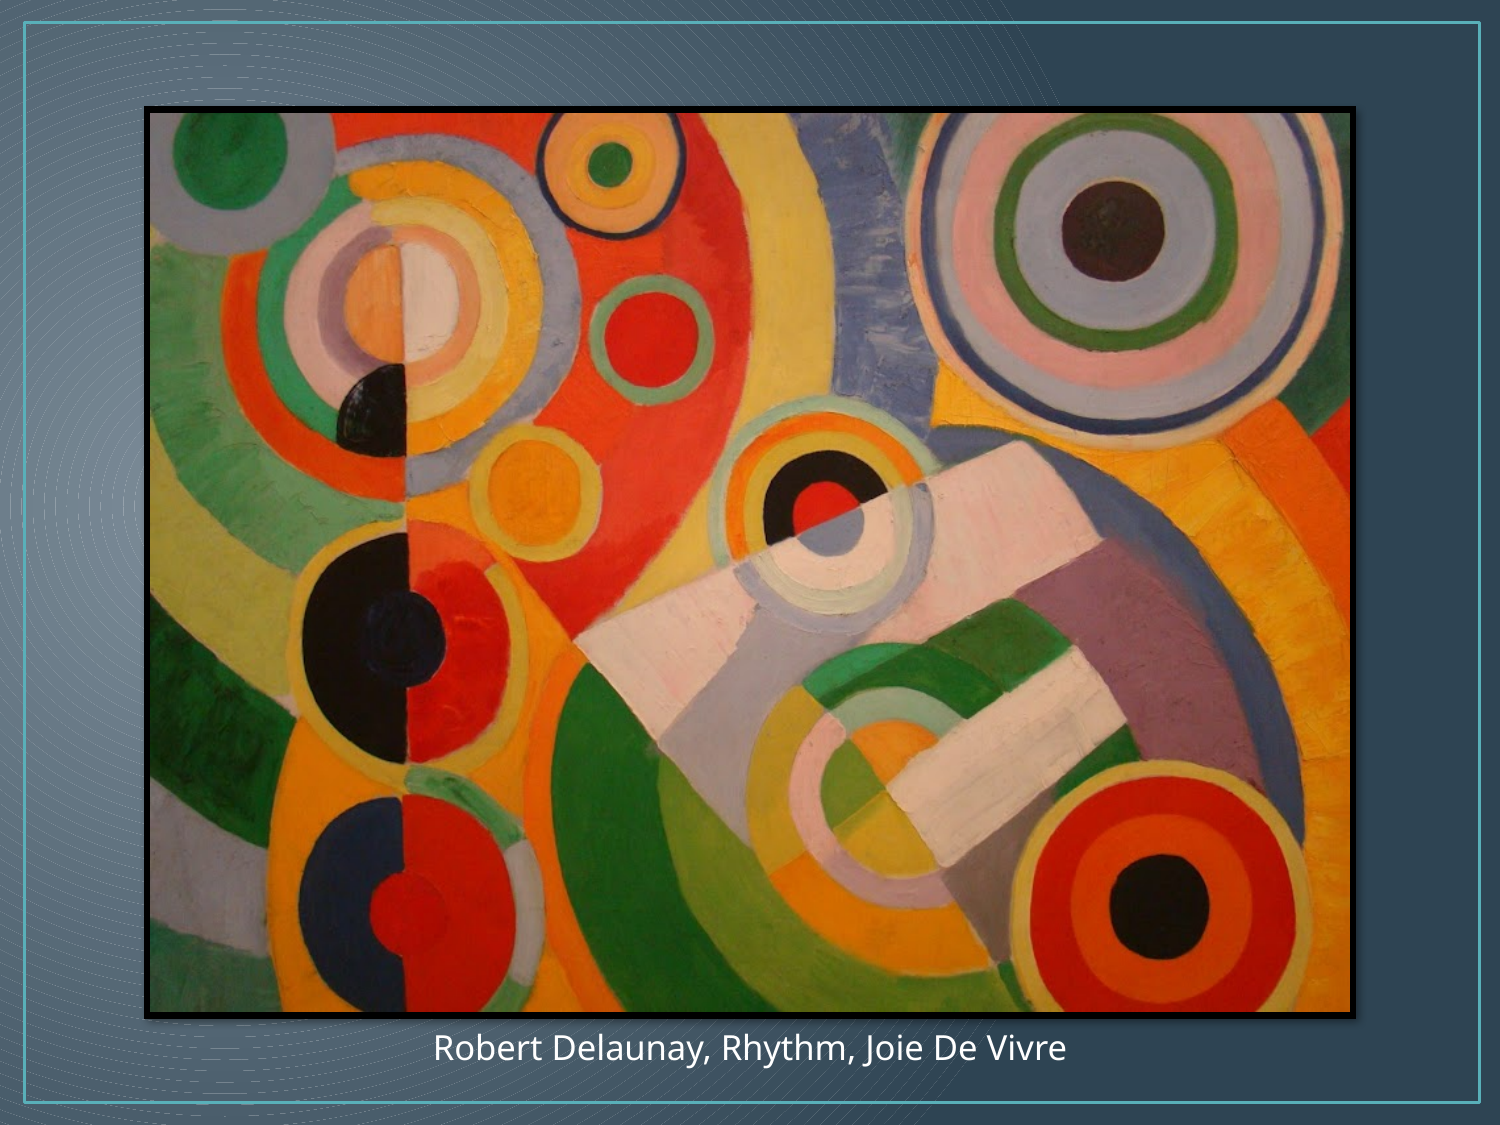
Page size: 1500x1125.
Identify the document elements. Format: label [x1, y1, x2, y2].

text_box [149, 112, 1351, 1076]
